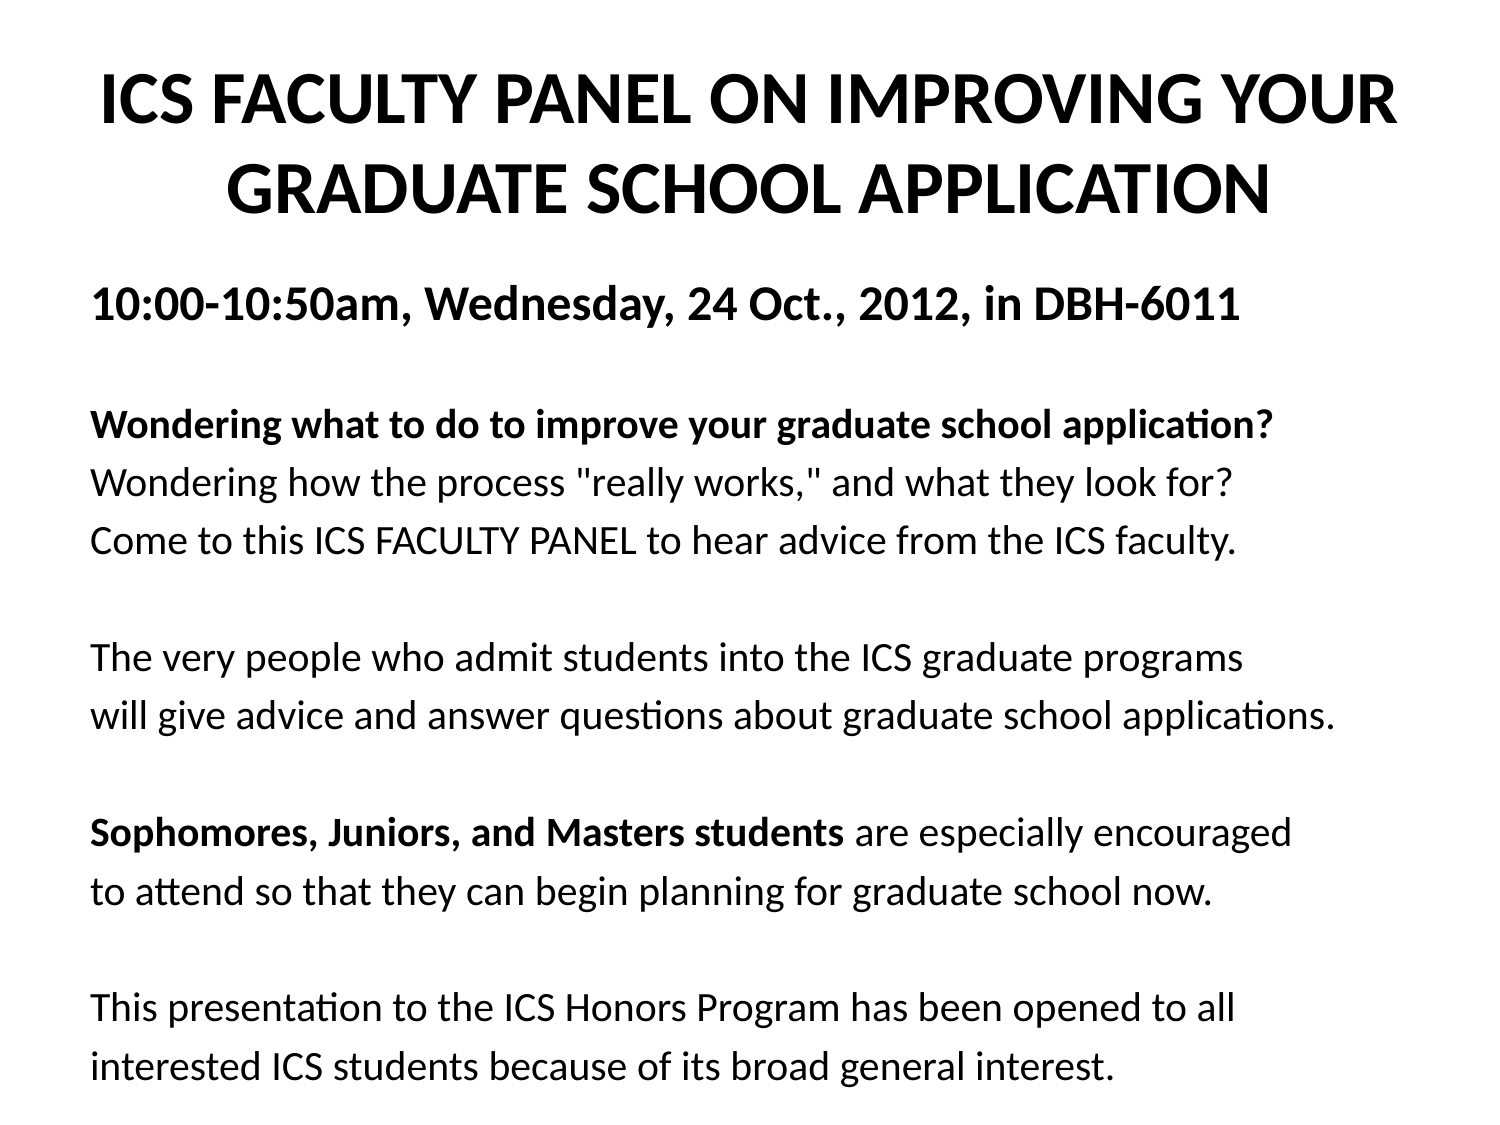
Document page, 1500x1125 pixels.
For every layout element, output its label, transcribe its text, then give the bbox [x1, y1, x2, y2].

list 10:00-10:50am, Wednesday, 24 Oct., 2012, in DBH-6011 Wondering what to do to improve your graduate school application? Wondering how the process "really works," and what they look for? Come to this ICS FACULTY PANEL to hear advice from the ICS faculty. The very people who admit students into the ICS graduate programs will give advice and answer questions about graduate school applications. Sophomores, Juniors, and Masters students are especially encouraged to attend so that they can begin planning for graduate school now. This presentation to the ICS Honors Program has been opened to all interested ICS students because of its broad general interest. [75, 262, 1425, 1005]
title ICS FACULTY PANEL ON IMPROVING YOUR GRADUATE SCHOOL APPLICATION [75, 45, 1425, 233]
